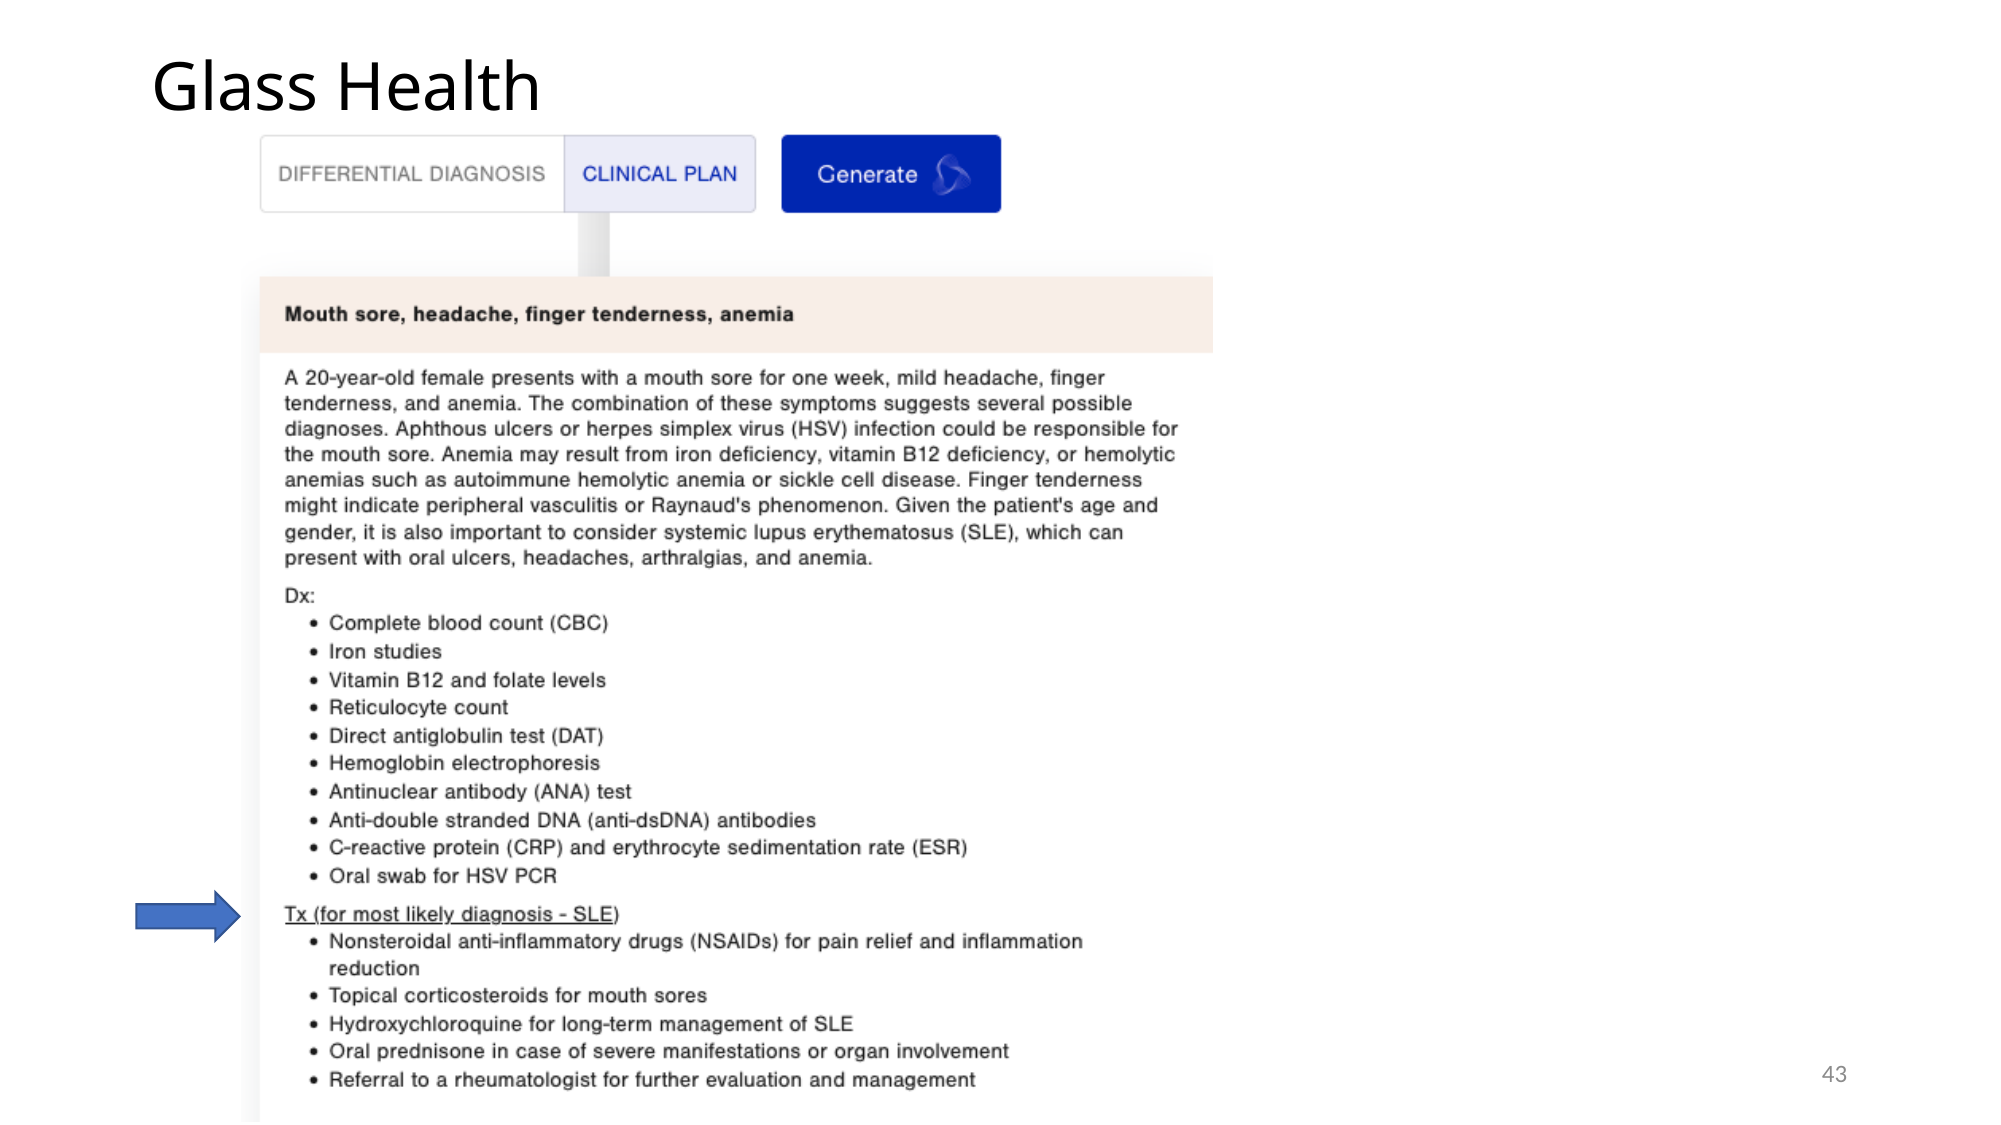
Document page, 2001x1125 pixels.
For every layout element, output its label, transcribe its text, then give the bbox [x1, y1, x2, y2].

slide_number 43 [1412, 1042, 1863, 1103]
text_box [135, 889, 241, 944]
picture [241, 124, 1213, 1122]
title Glass Health [136, 36, 1431, 143]
